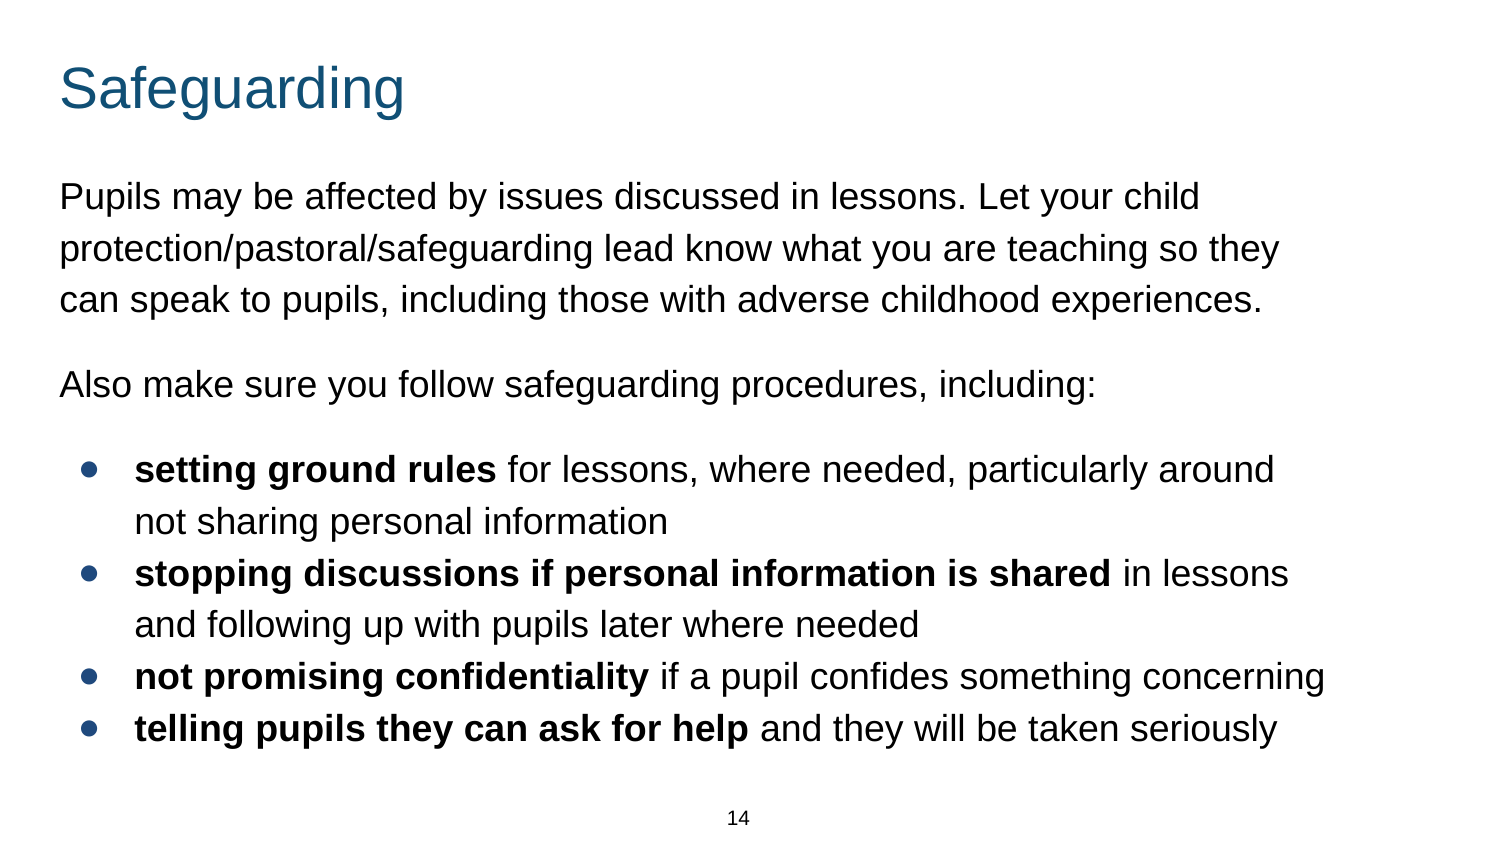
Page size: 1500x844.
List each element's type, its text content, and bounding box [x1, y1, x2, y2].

title Safeguarding [44, 35, 1007, 130]
slide_number 14 [700, 789, 765, 844]
list Pupils may be affected by issues discussed in lessons. Let your child protection/pastoral/safeguarding lead know what you are teaching so they can speak to pupils, including those with adverse childhood experiences. Also make sure you follow safeguarding procedures, including: setting ground rules for lessons, where needed, particularly around not sharing personal information stopping discussions if personal information is shared in lessons and following up with pupils later where needed not promising confidentiality if a pupil confides something concerning telling pupils they can ask for help and they will be taken seriously [44, 150, 1348, 769]
